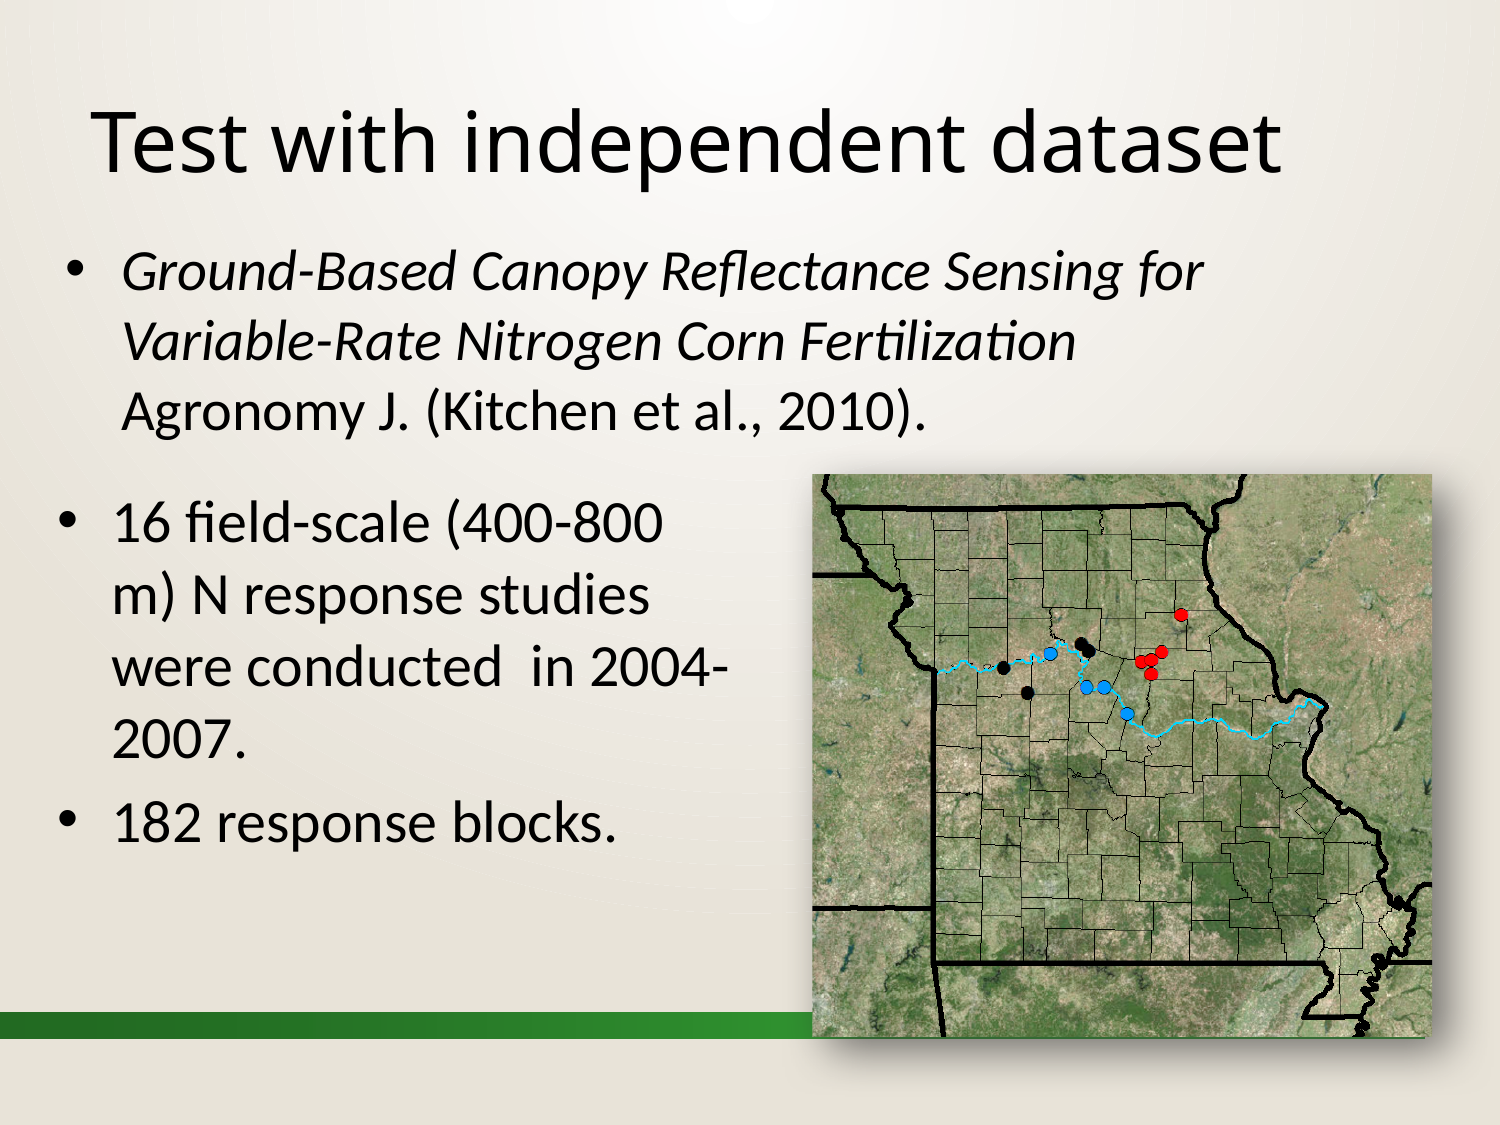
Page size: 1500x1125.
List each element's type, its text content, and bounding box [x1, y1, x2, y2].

title Test with independent dataset [75, 45, 1425, 233]
picture [0, 474, 1433, 1039]
text_box 16 field-scale (400-800 m) N response studies were conducted in 2004-2007. 182 response blocks. [42, 474, 753, 863]
list Ground-Based Canopy Reflectance Sensing for Variable-Rate Nitrogen Corn Fertilization Agronomy J. (Kitchen et al., 2010). [50, 224, 1263, 588]
